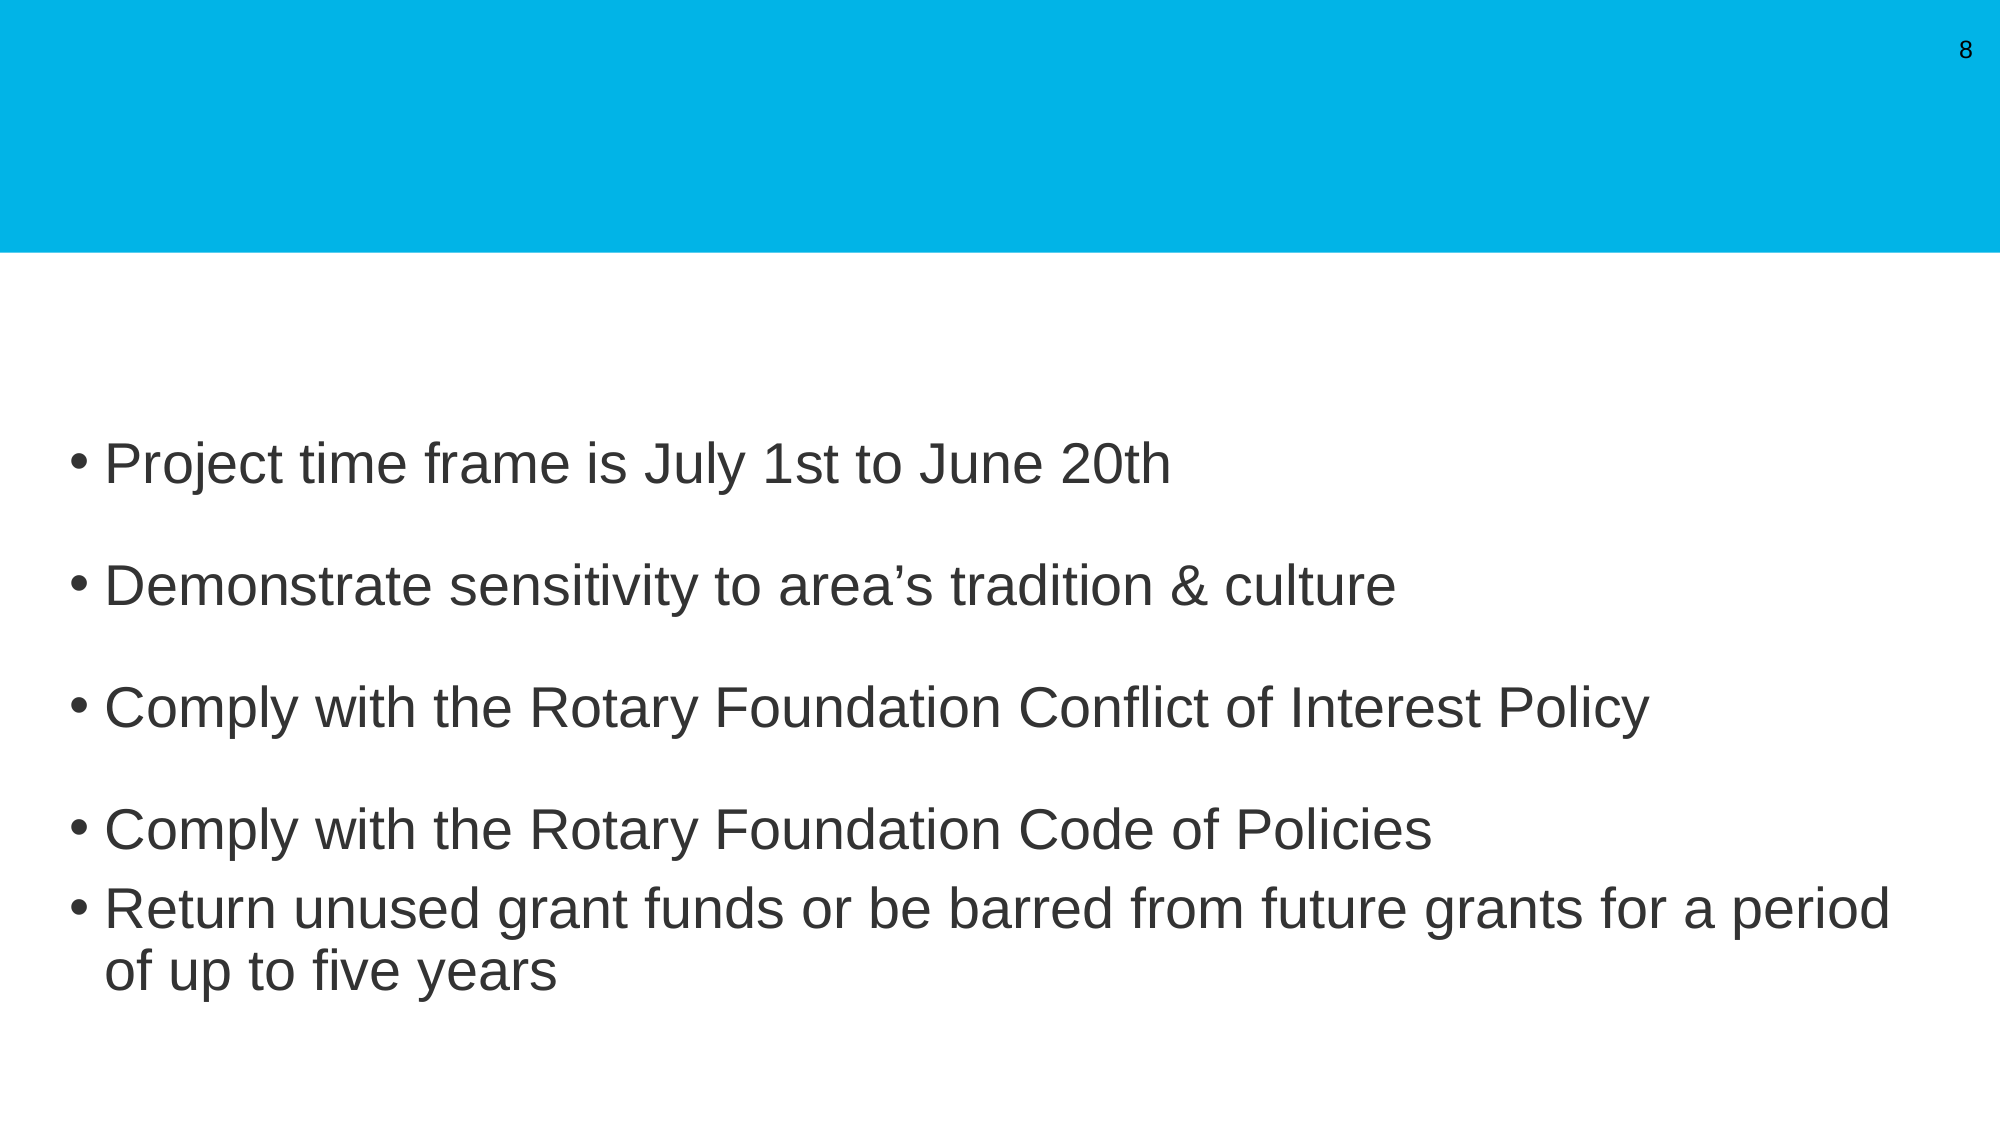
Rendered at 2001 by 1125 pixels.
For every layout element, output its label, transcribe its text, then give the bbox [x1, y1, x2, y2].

title [61, 0, 1951, 254]
list Project time frame is July 1st to June 20th Demonstrate sensitivity to area’s tradition & culture Comply with the Rotary Foundation Conflict of Interest Policy Comply with the Rotary Foundation Code of Policies Return unused grant funds or be barred from future grants for a period of up to five years [61, 383, 1951, 1015]
slide_number 8 [1949, 26, 1982, 72]
